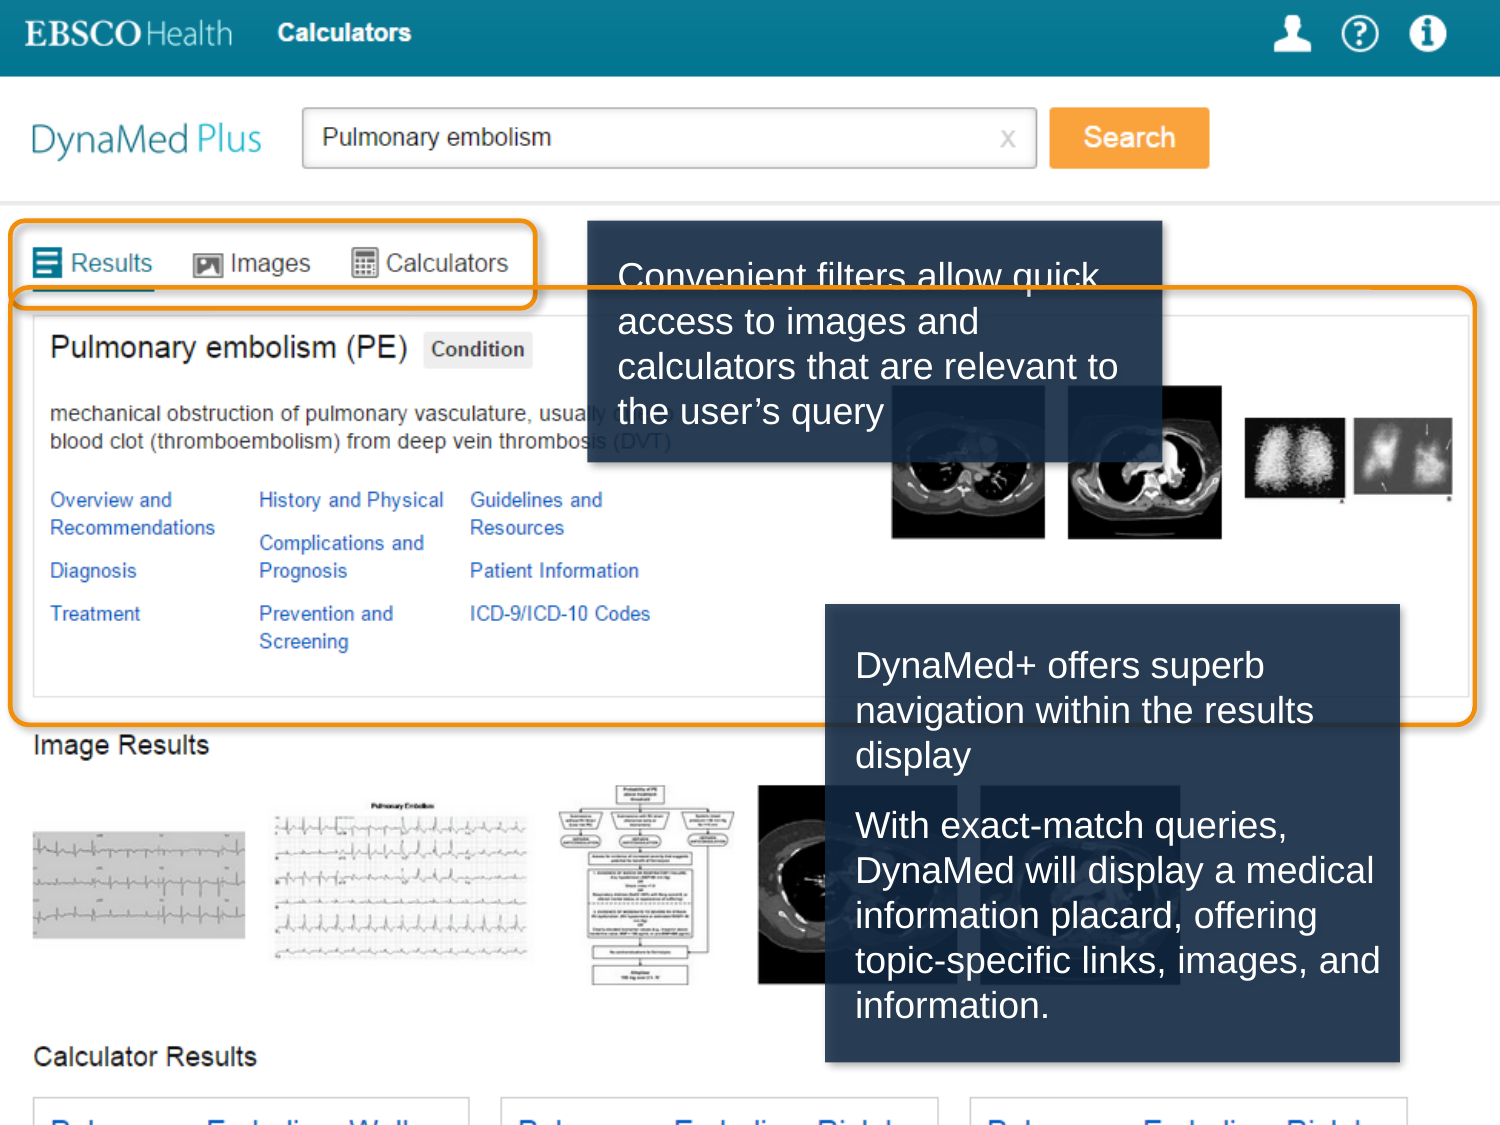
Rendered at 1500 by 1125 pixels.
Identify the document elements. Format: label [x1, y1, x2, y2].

text_box [0, 0, 1500, 1125]
